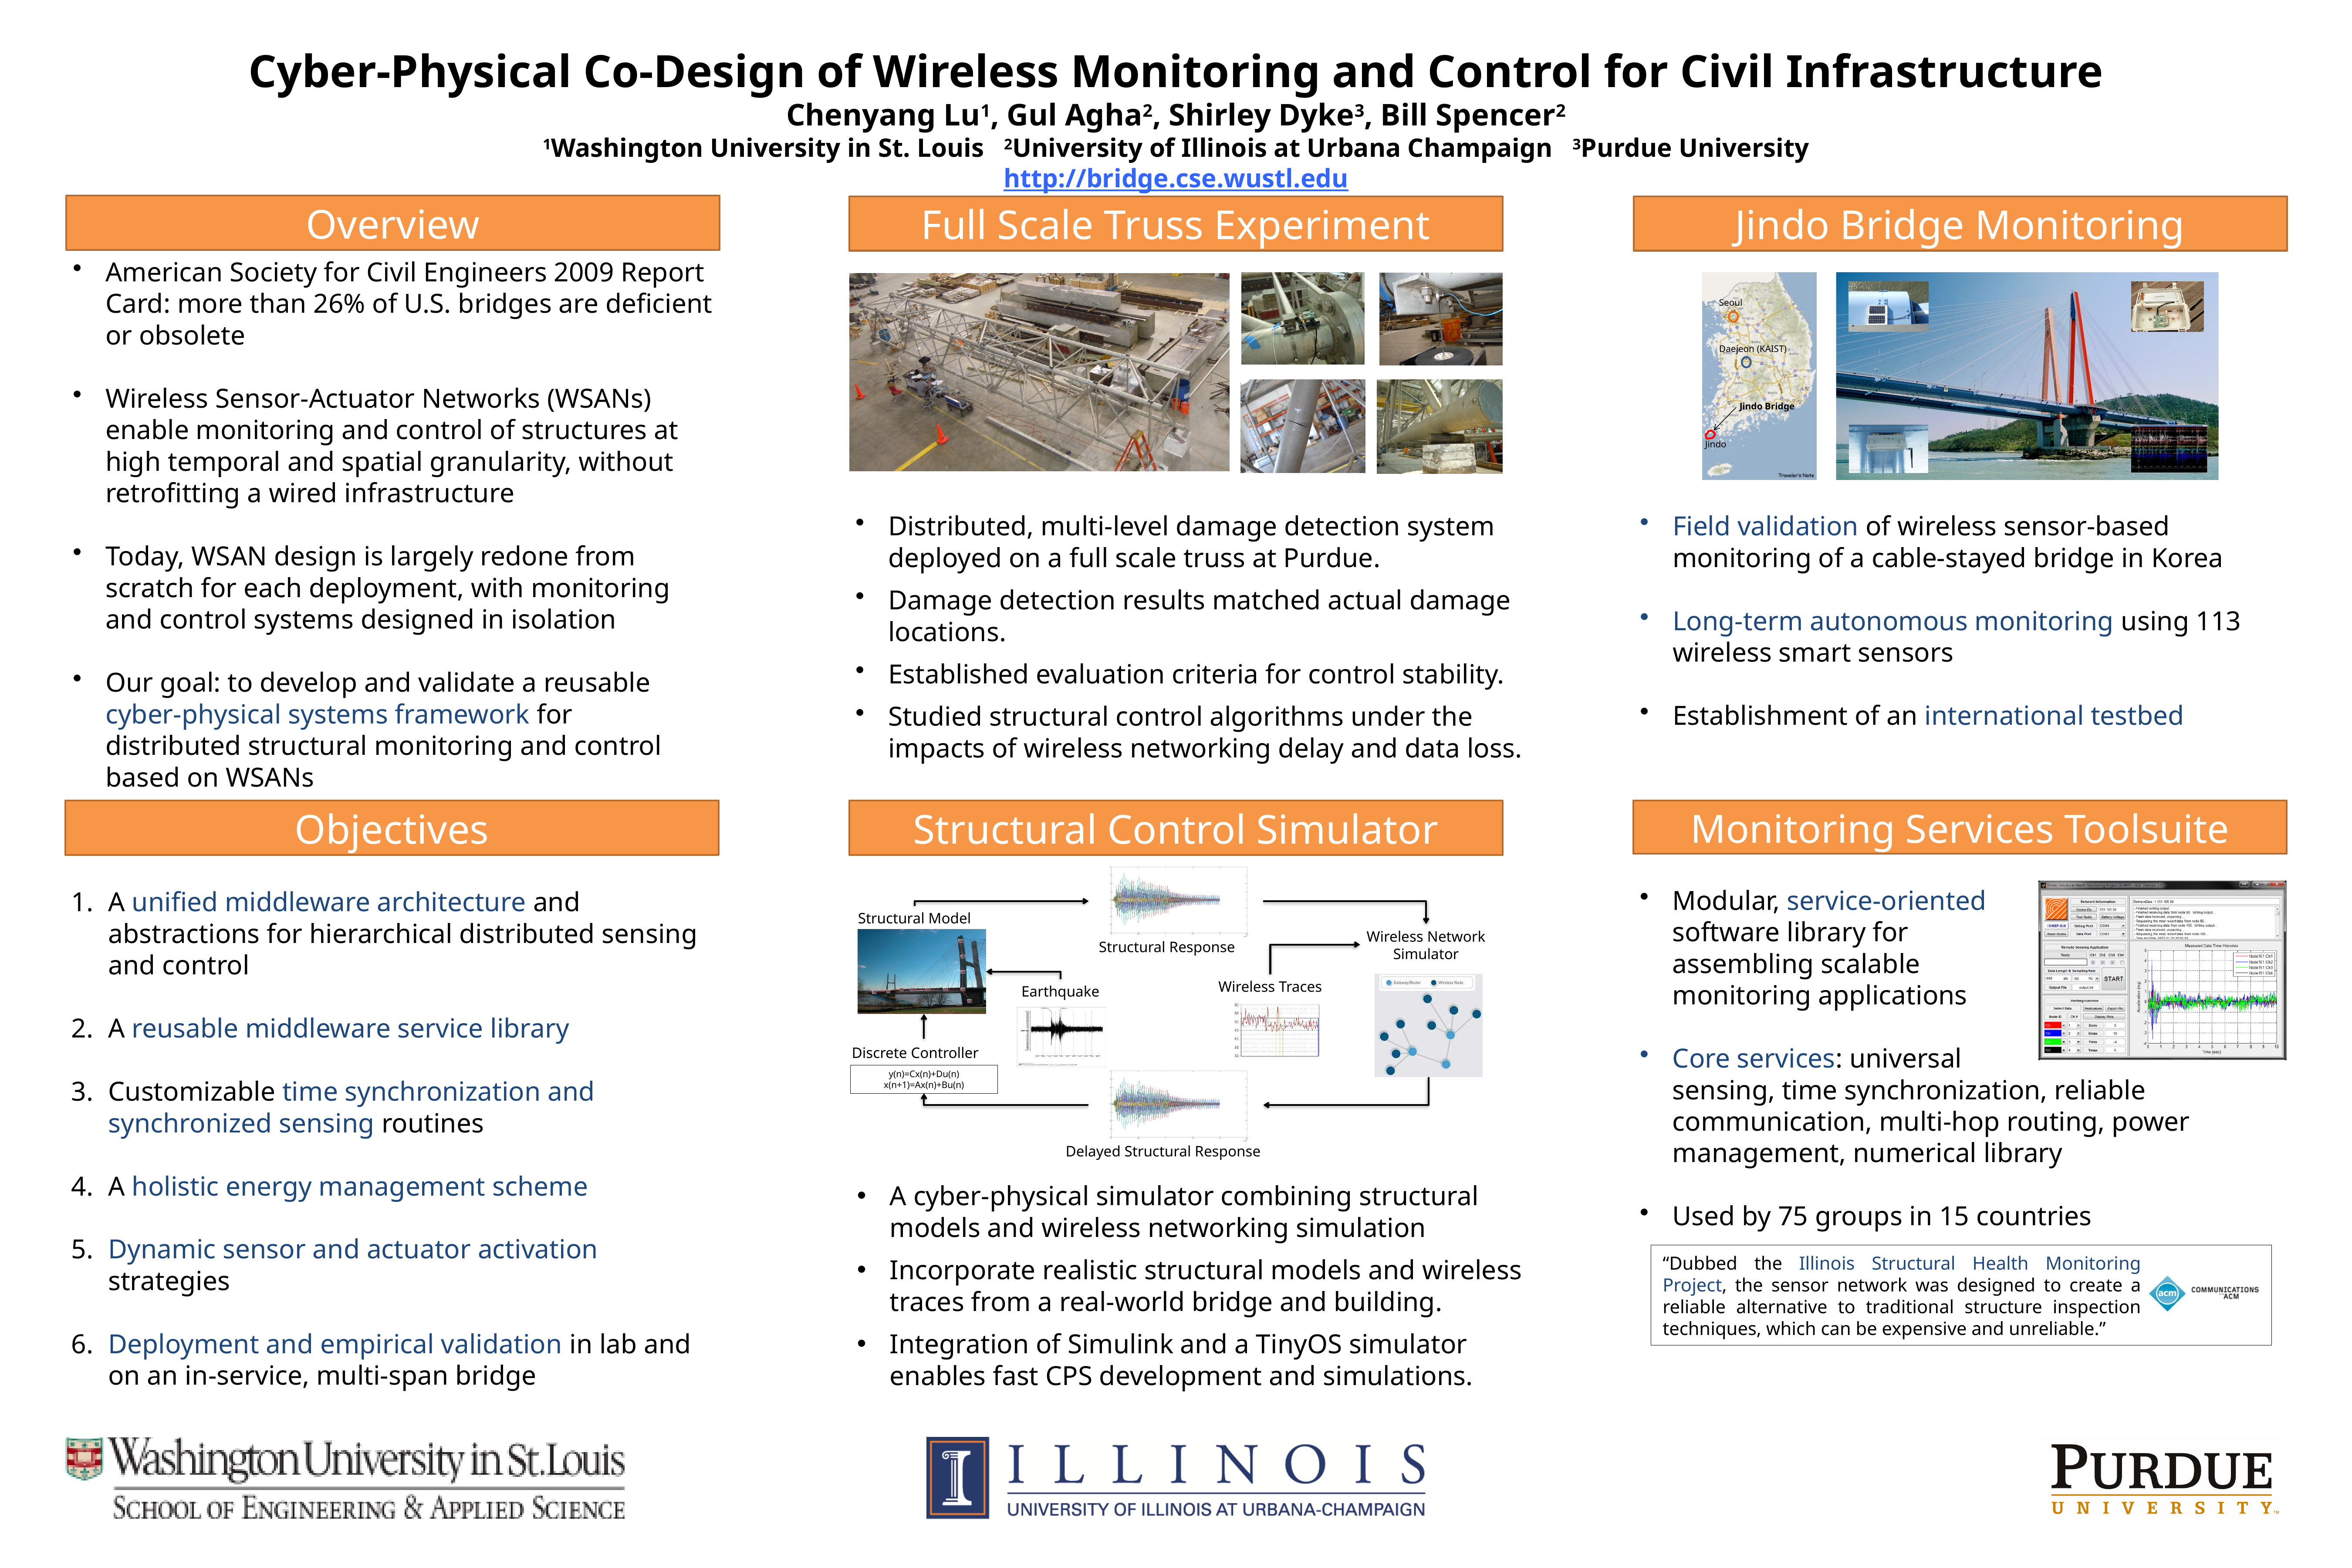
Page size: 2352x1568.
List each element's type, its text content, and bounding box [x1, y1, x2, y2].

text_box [841, 860, 1494, 1163]
text_box Distributed, multi-level damage detection system deployed on a full scale truss at Purdue. Damage detection results matched actual damage locations. Established evaluation criteria for control stability. Studied structural control algorithms under the impacts of wireless networking delay and data loss. [849, 506, 1568, 803]
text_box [1633, 800, 2287, 1356]
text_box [849, 272, 1503, 474]
text_box Cyber-Physical Co-Design of Wireless Monitoring and Control for Civil Infrastructure [65, 39, 2287, 92]
text_box Full Scale Truss Experiment [848, 196, 1504, 252]
text_box A cyber-physical simulator combining structural models and wireless networking simulation Incorporate realistic structural models and wireless traces from a real-world bridge and building. Integration of Simulink and a TinyOS simulator enables fast CPS development and simulations. [850, 1176, 1568, 1416]
text_box American Society for Civil Engineers 2009 Report Card: more than 26% of U.S. bridges are deficient or obsolete Wireless Sensor-Actuator Networks (WSANs) enable monitoring and control of structures at high temporal and spatial granularity, without retrofitting a wired infrastructure Today, WSAN design is largely redone from scratch for each deployment, with monitoring and control systems designed in isolation Our goal: to develop and validate a reusable cyber-physical systems framework for distributed structural monitoring and control based on WSANs [66, 252, 720, 801]
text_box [64, 800, 719, 1356]
picture [65, 1437, 625, 1519]
text_box Structural Control Simulator [848, 800, 1504, 856]
picture [2038, 1437, 2287, 1519]
text_box Field validation of wireless sensor-based monitoring of a cable-stayed bridge in Korea Long-term autonomous monitoring using 113 wireless smart sensors Establishment of an international testbed [1633, 506, 2287, 750]
picture [926, 1437, 1426, 1519]
text_box Overview [65, 195, 720, 251]
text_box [1698, 272, 2219, 480]
text_box Jindo Bridge Monitoring [1633, 196, 2288, 252]
text_box Chenyang Lu1, Gul Agha2, Shirley Dyke3, Bill Spencer2 1Washington University in St. Louis 2University of Illinois at Urbana Champaign 3Purdue University http://bridge.cse.wustl.edu [65, 92, 2287, 196]
